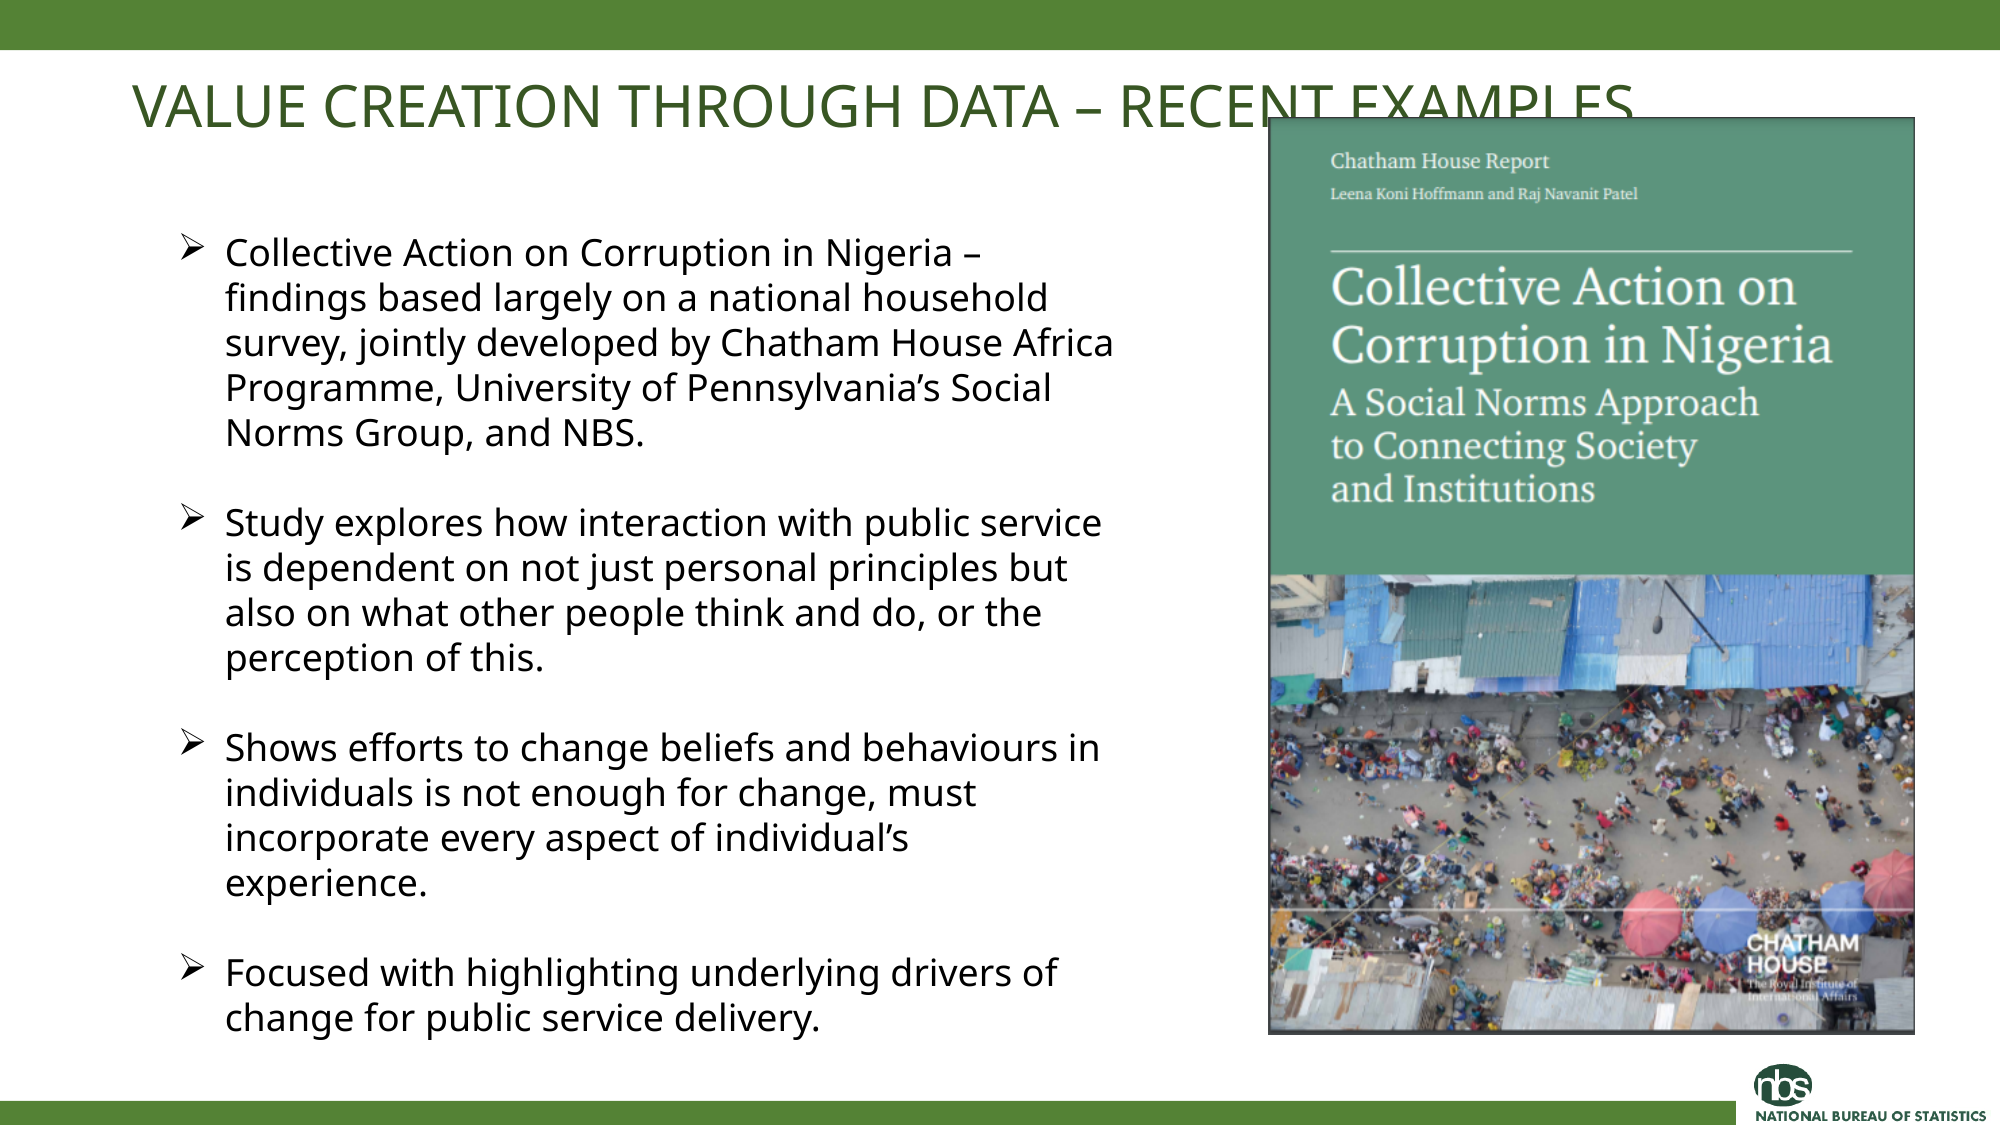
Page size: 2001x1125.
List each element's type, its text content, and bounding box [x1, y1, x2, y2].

picture [1268, 117, 1915, 1035]
text_box Collective Action on Corruption in Nigeria – findings based largely on a national household survey, jointly developed by Chatham House Africa Programme, University of Pennsylvania’s Social Norms Group, and NBS. Study explores how interaction with public service is dependent on not just personal principles but also on what other people think and do, or the perception of this. Shows efforts to change beliefs and behaviours in individuals is not enough for change, must incorporate every aspect of individual’s experience. Focused with highlighting underlying drivers of change for public service delivery. [163, 221, 1132, 1047]
text_box VALUE CREATION THROUGH DATA – RECENT EXAMPLES [118, 61, 1671, 147]
picture [1749, 1062, 1991, 1123]
text_box [0, 1100, 1737, 1125]
text_box [0, 0, 2000, 51]
